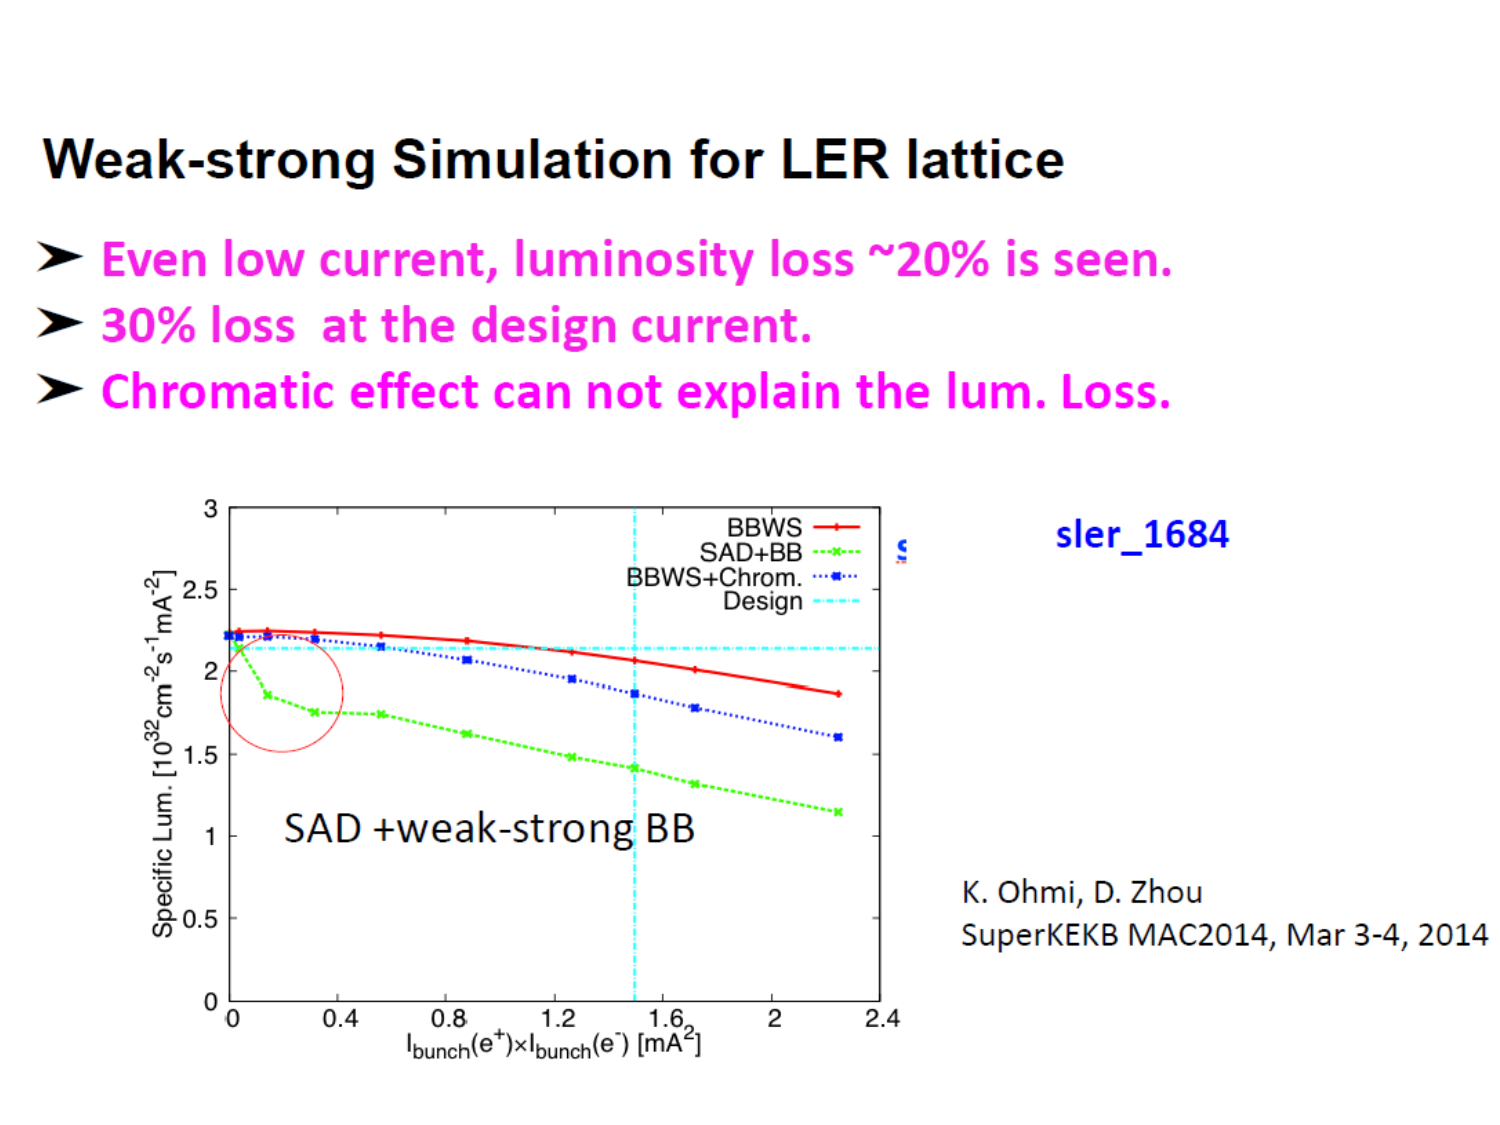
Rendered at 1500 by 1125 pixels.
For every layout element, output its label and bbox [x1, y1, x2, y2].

picture [8, 100, 1494, 1066]
